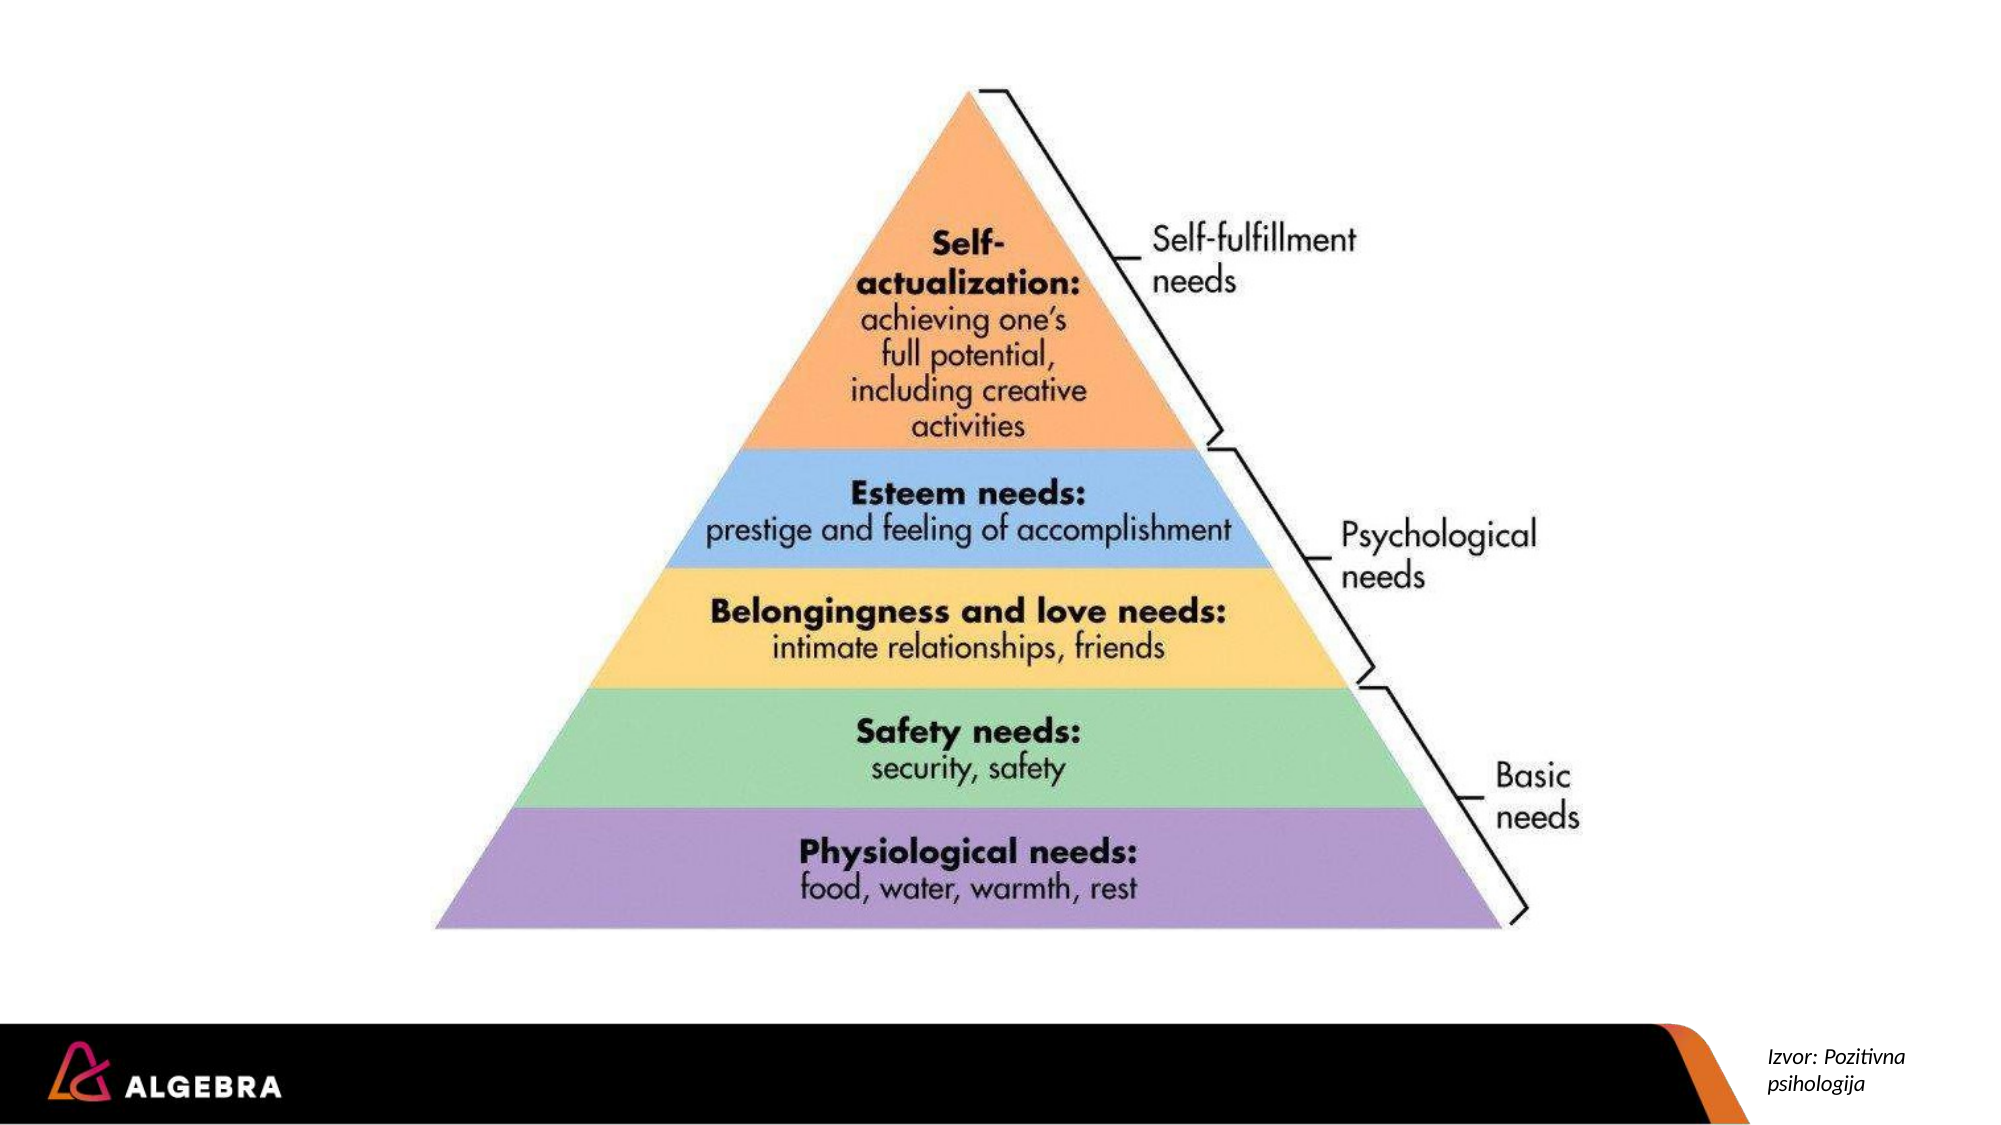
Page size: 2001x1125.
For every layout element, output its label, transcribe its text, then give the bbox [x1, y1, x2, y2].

picture [0, 1023, 1752, 1125]
text_box Izvor: Pozitivna psihologija [1765, 1039, 1911, 1097]
picture [430, 84, 1583, 932]
